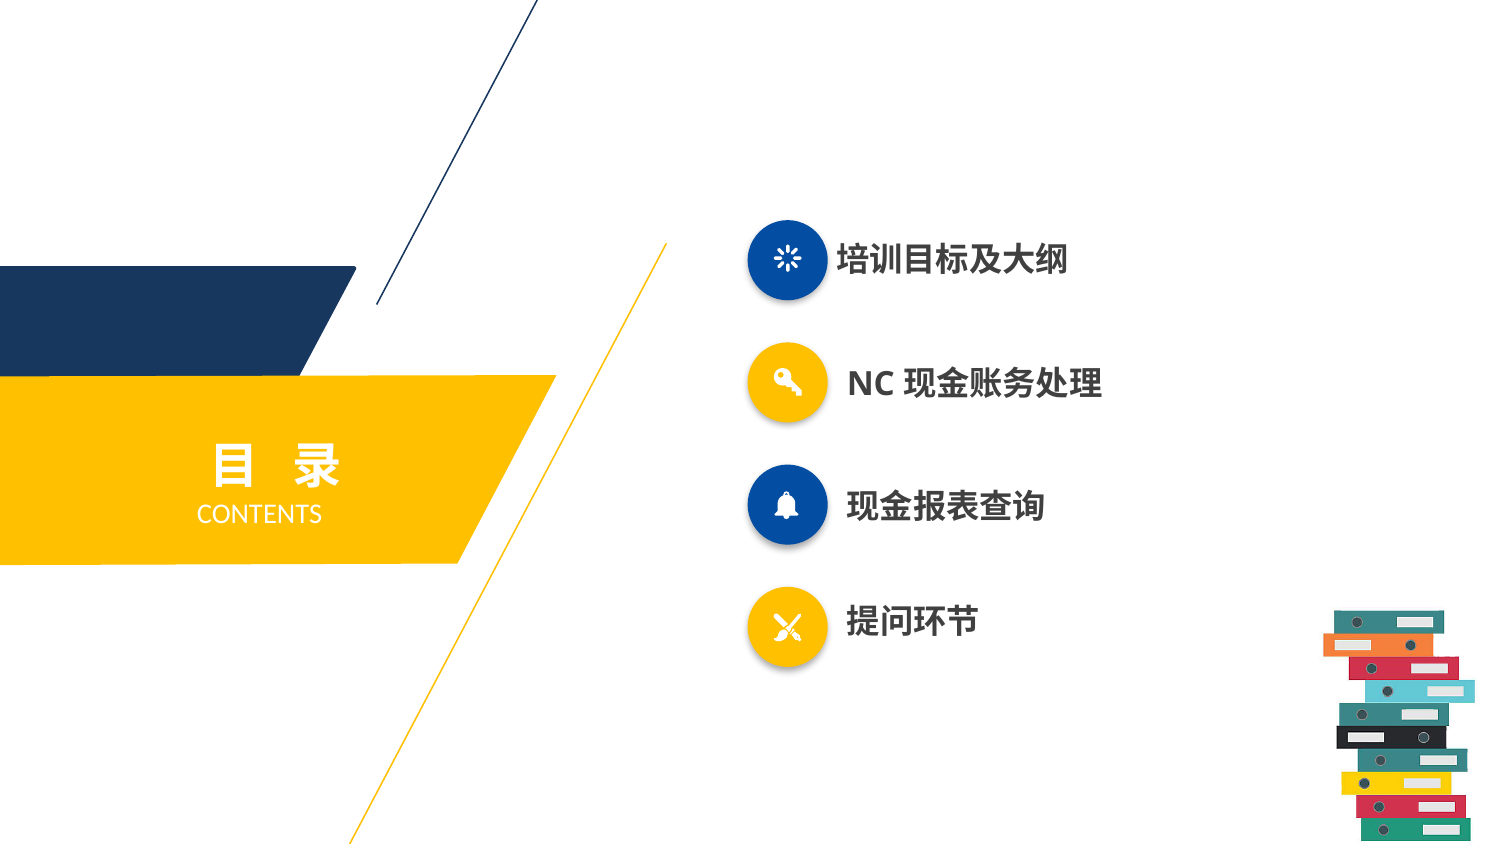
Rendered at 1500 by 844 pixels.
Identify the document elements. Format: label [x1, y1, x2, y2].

text_box [196, 433, 344, 530]
text_box [349, 242, 667, 844]
text_box [376, 0, 538, 241]
picture [1295, 565, 1500, 844]
text_box [0, 373, 344, 568]
text_box [749, 222, 1267, 665]
text_box [0, 266, 344, 374]
